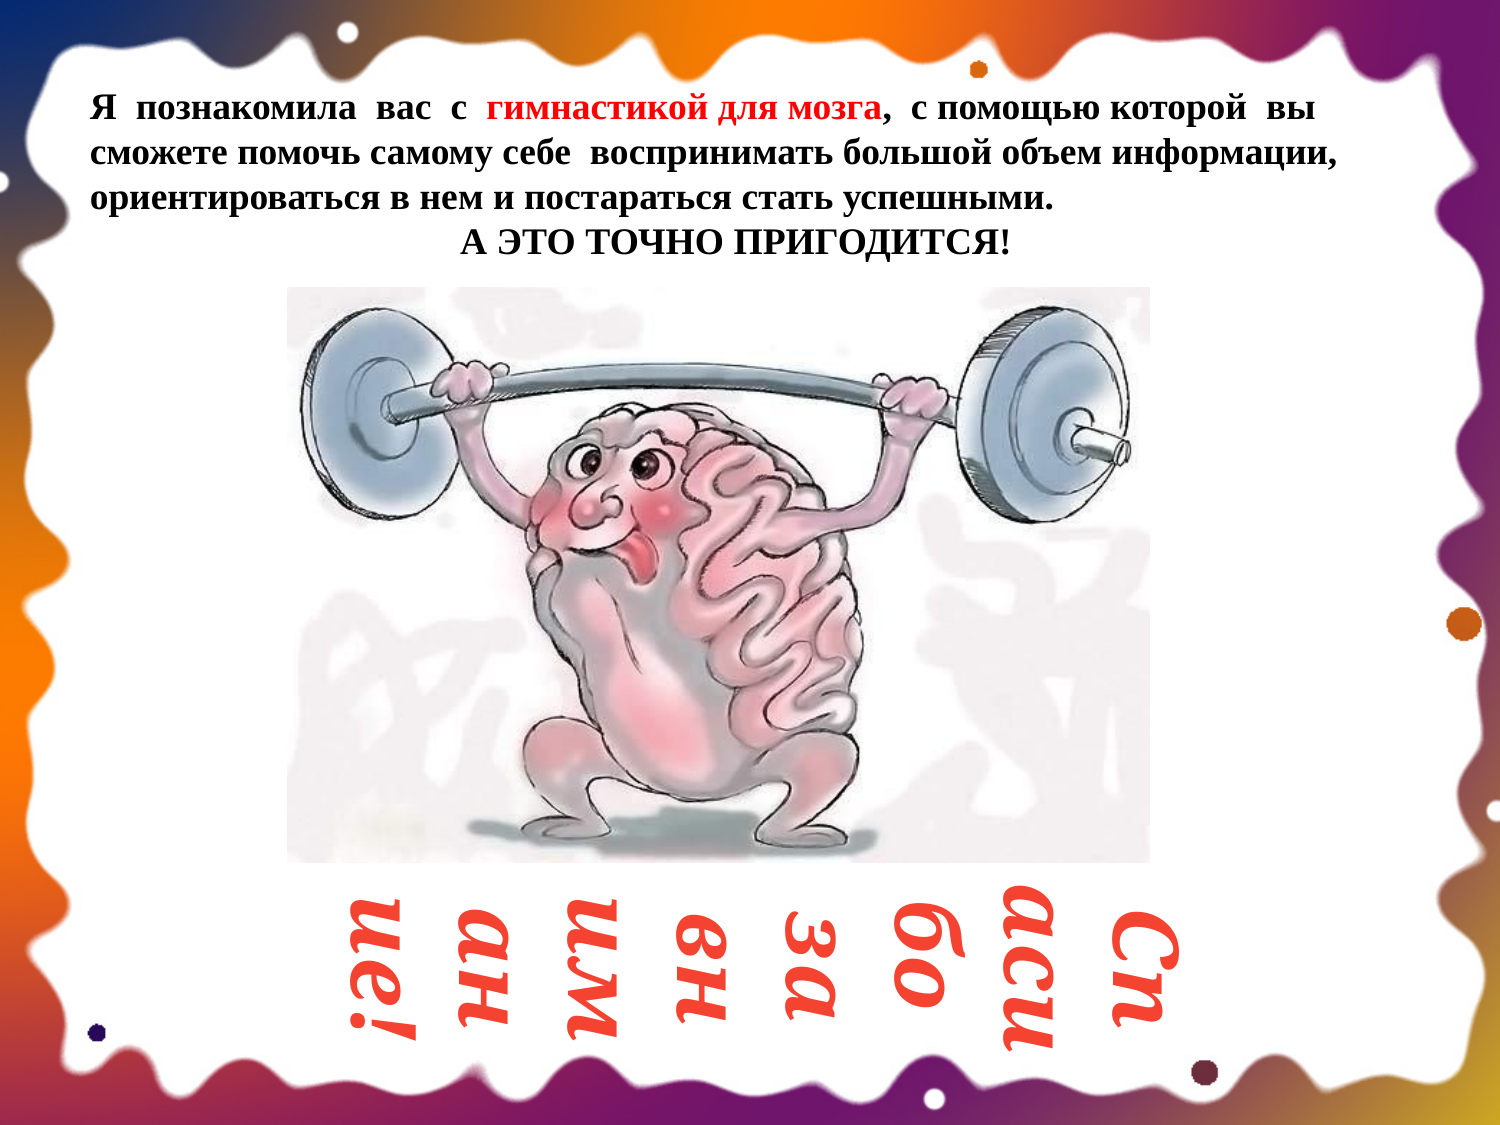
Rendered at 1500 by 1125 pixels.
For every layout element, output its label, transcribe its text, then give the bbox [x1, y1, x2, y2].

title Спасибо за внимание! [262, 875, 1276, 1063]
text_box Я познакомила вас с гимнастикой для мозга, с помощью которой вы сможете помочь самому себе воспринимать большой объем информации, ориентироваться в нем и постараться стать успешными. А ЭТО ТОЧНО ПРИГОДИТСЯ! [74, 74, 1425, 270]
picture [0, 0, 1500, 1125]
